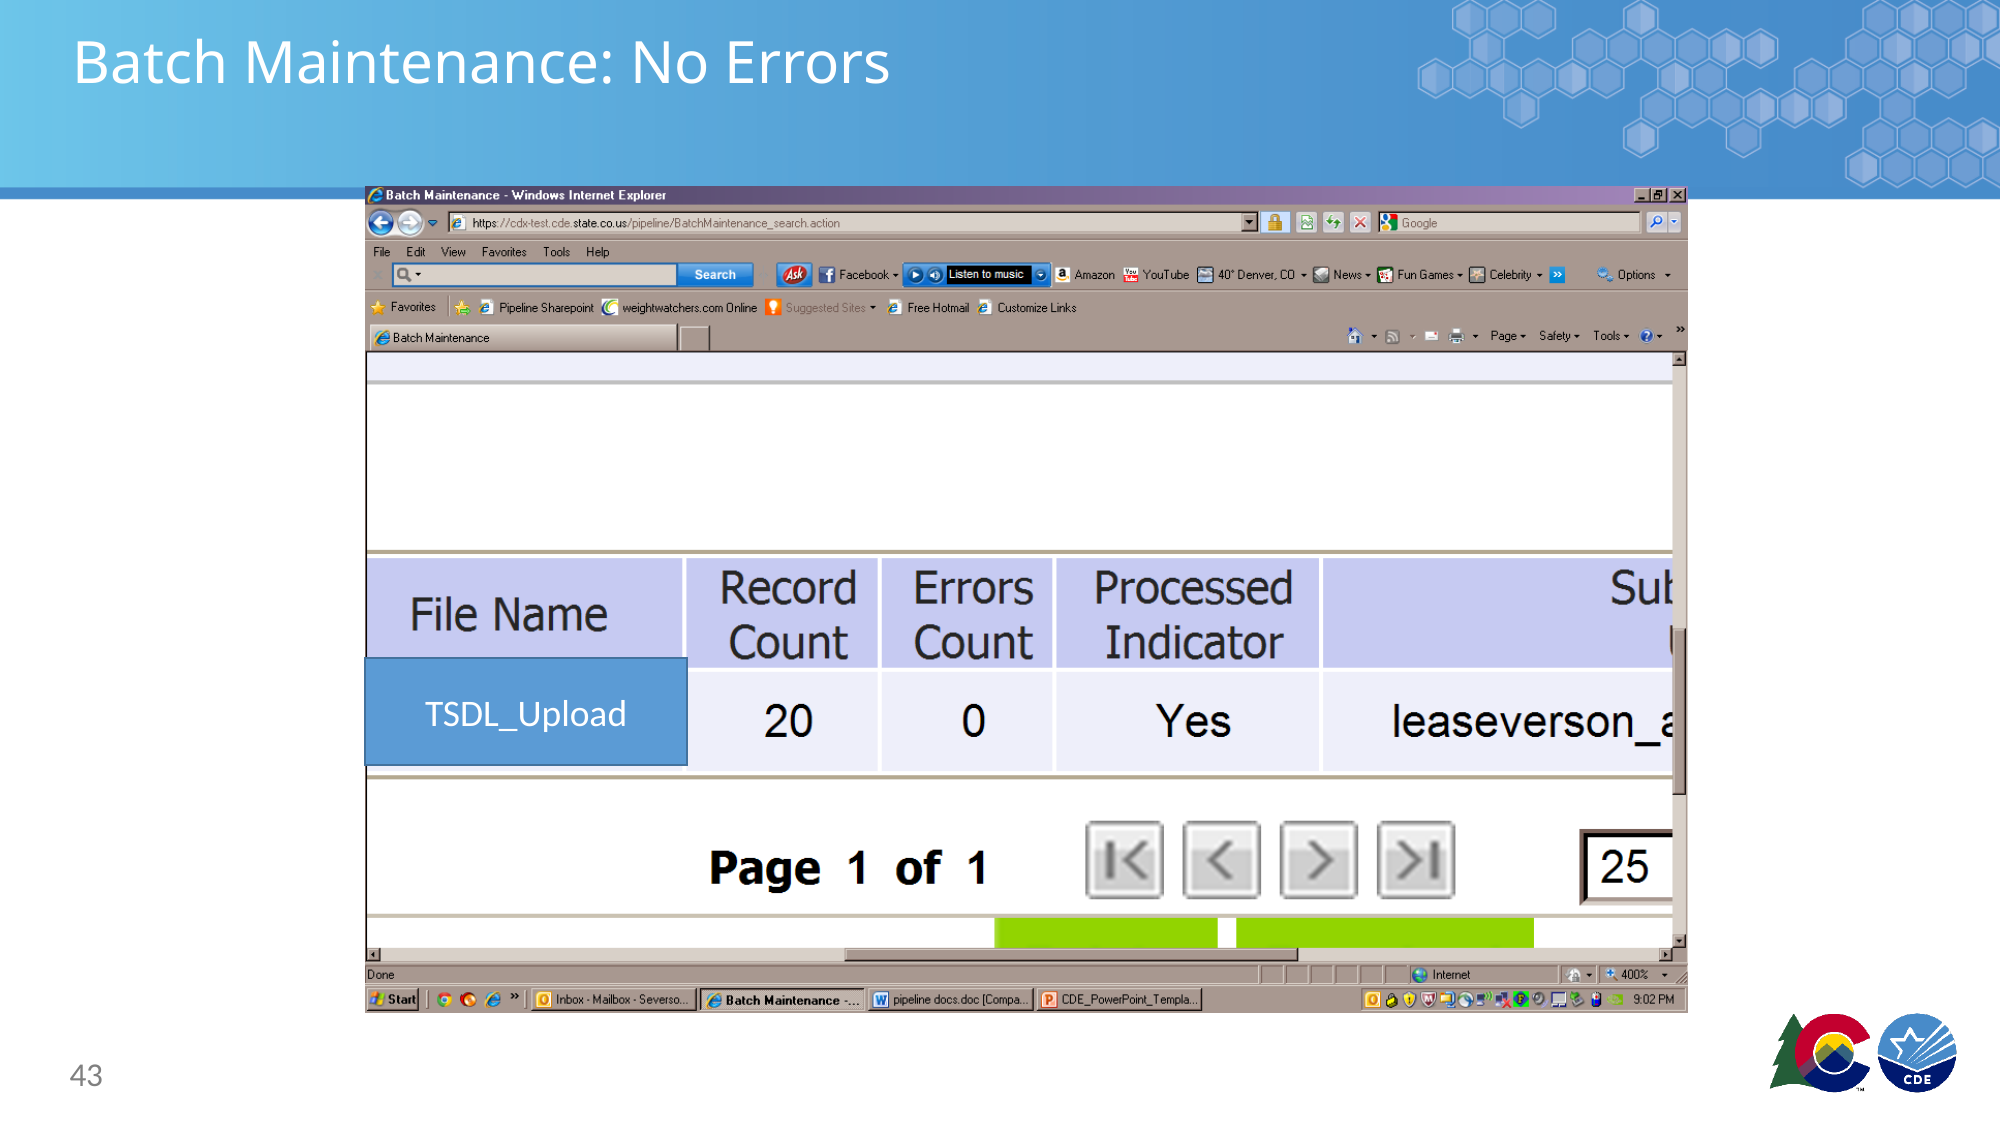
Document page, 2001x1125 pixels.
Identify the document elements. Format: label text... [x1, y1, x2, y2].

picture [1768, 1012, 1957, 1093]
title Batch Maintenance: No Errors [72, 33, 1396, 182]
slide_number 43 [54, 1042, 505, 1103]
picture [0, 0, 2000, 1013]
